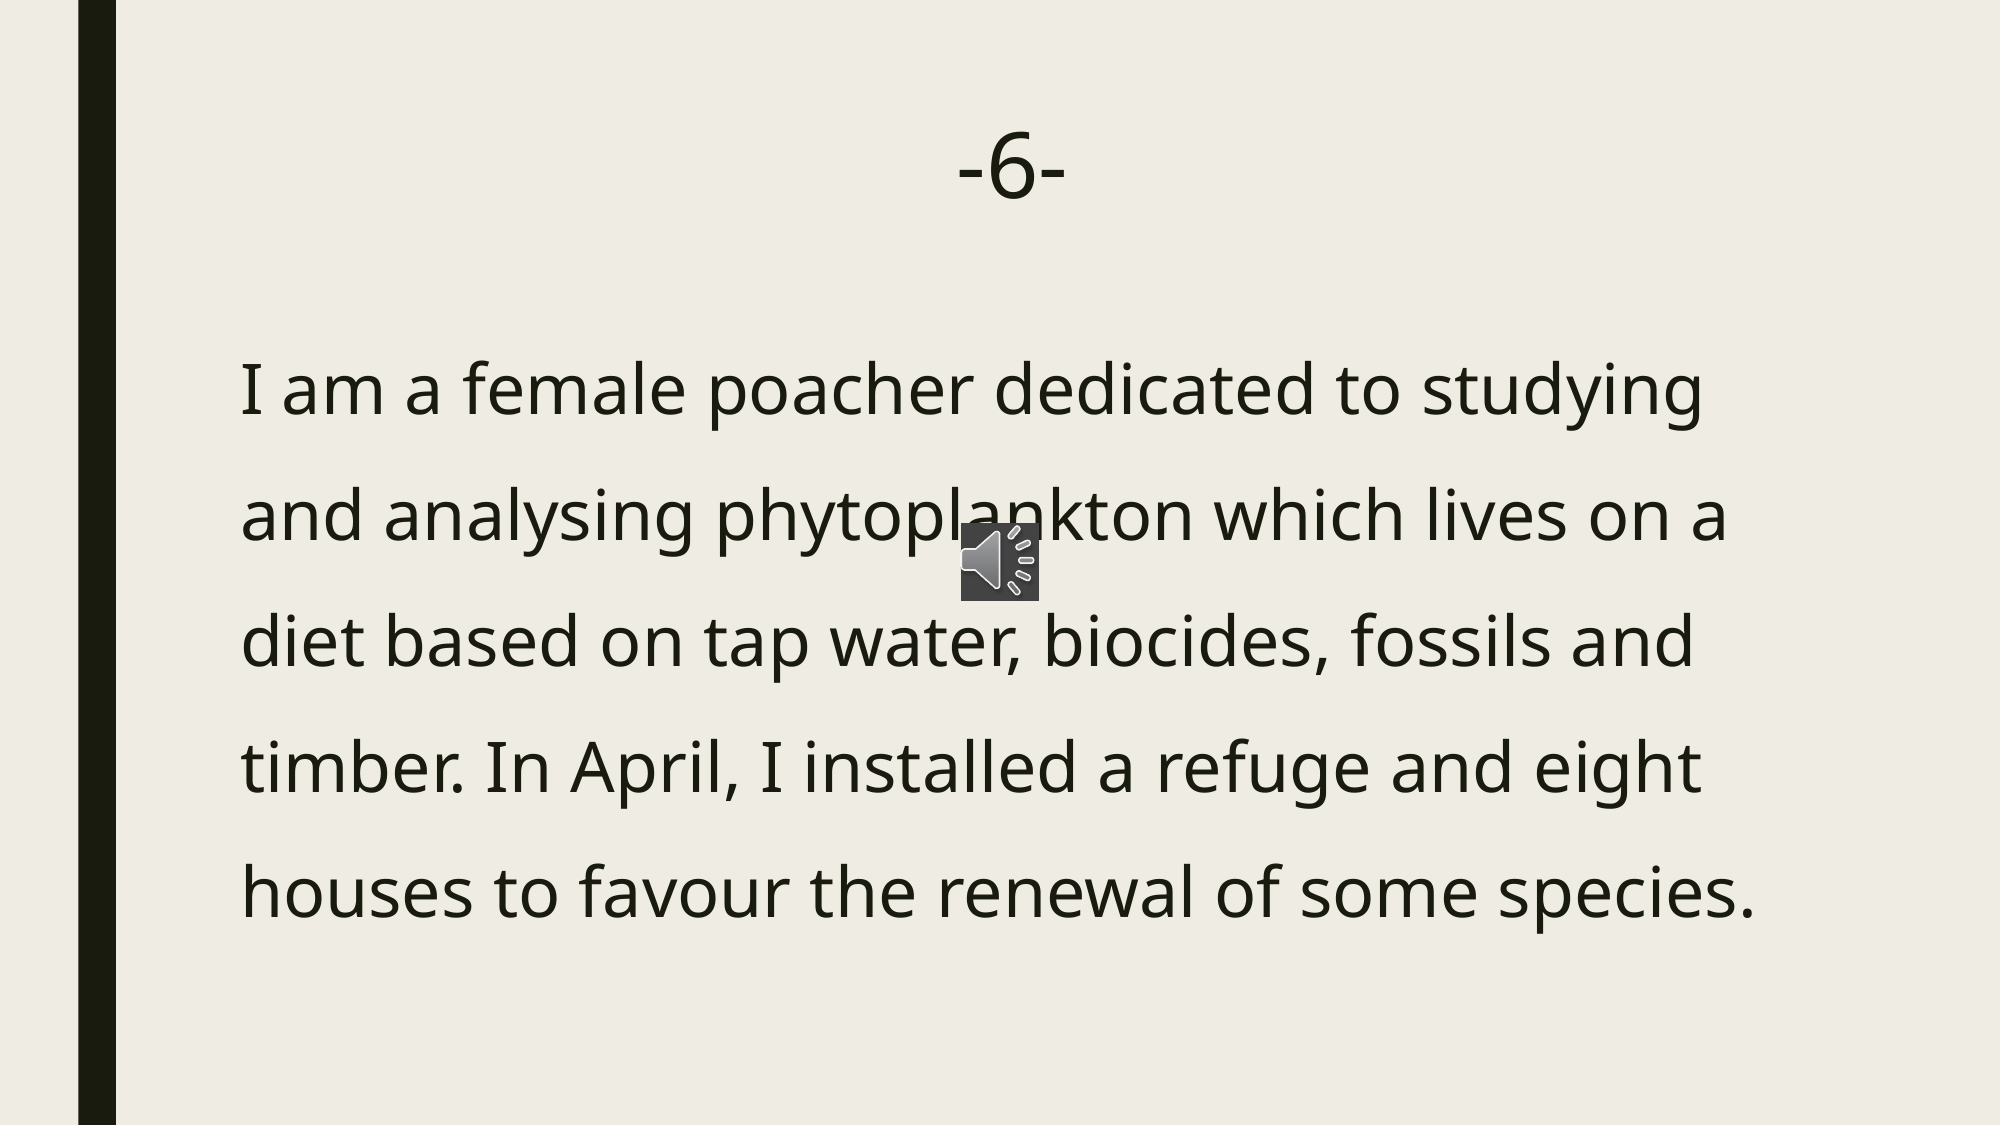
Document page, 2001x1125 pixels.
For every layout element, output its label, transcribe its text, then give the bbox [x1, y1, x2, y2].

title -6- [225, 112, 1800, 295]
list I am a female poacher dedicated to studying and analysing phytoplankton which lives on a diet based on tap water, biocides, fossils and timber. In April, I installed a refuge and eight houses to favour the renewal of some species. [225, 295, 1800, 986]
picture [959, 522, 1040, 603]
